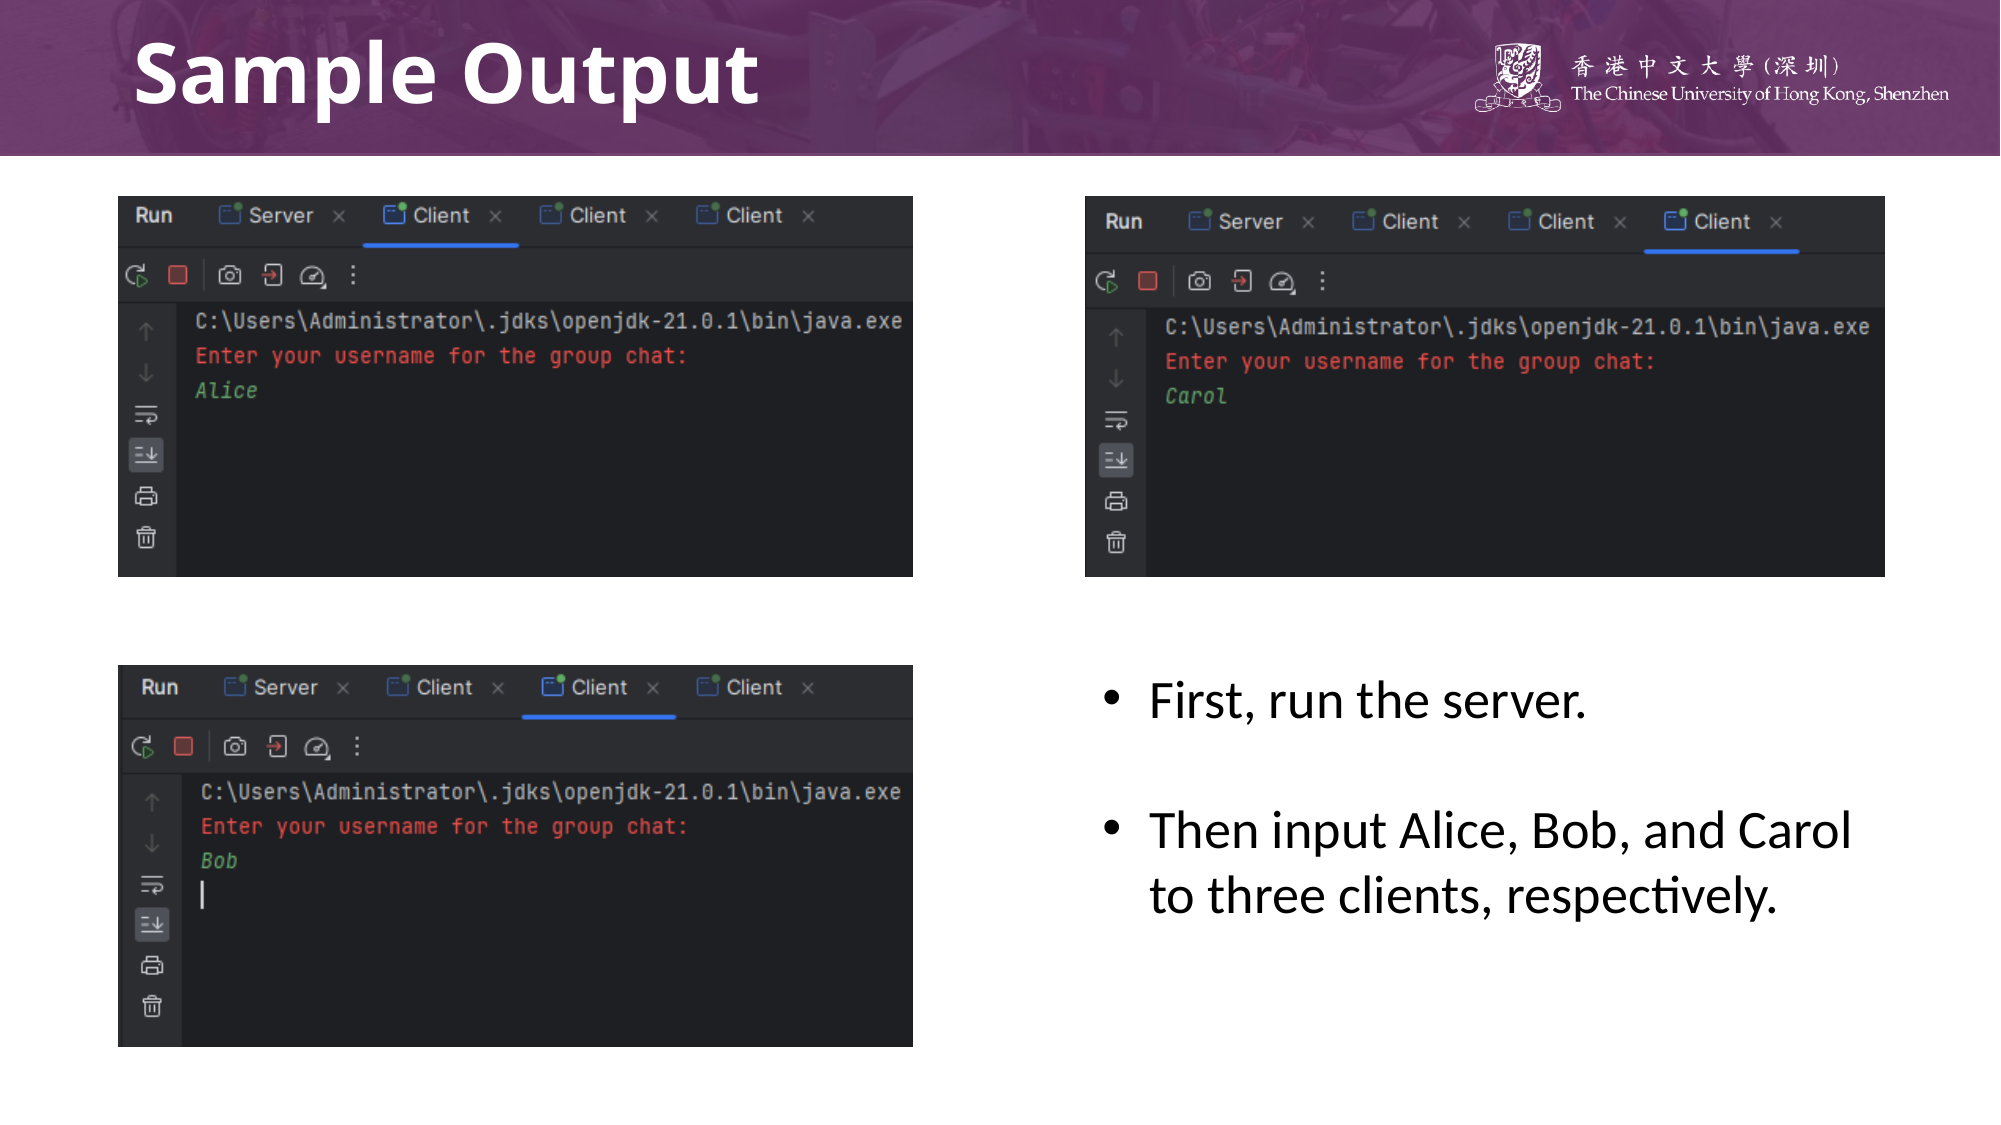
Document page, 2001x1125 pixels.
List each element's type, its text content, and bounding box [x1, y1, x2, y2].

picture [118, 196, 913, 577]
picture [1430, 13, 1994, 141]
picture [1085, 196, 1885, 577]
title Sample Output [118, 8, 1413, 146]
text_box First, run the server. Then input Alice, Bob, and Carol to three clients, respectively. [1087, 656, 1885, 932]
picture [118, 665, 913, 1047]
